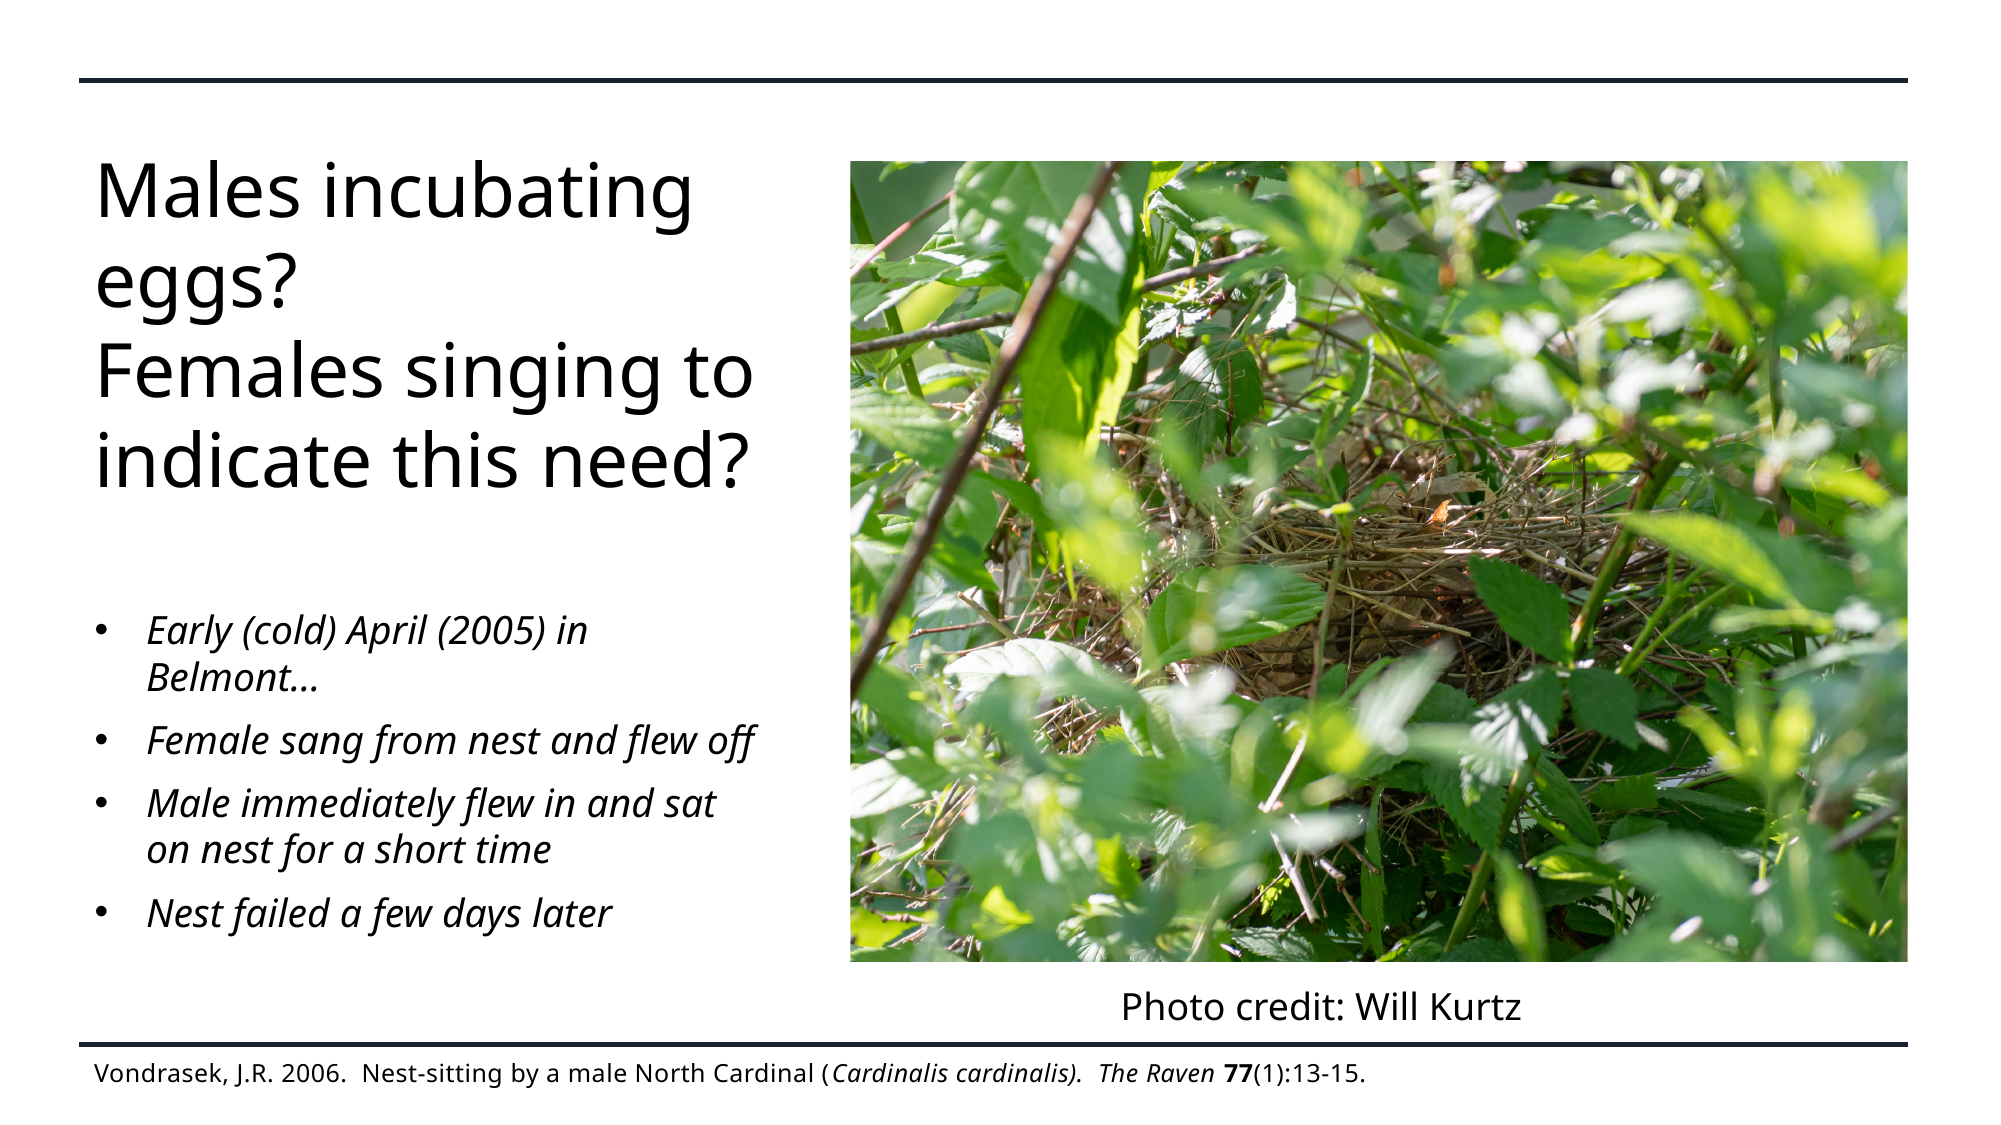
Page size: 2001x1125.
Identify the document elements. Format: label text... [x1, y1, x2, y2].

list Early (cold) April (2005) in Belmont… Female sang from nest and flew off Male immediately flew in and sat on nest for a short time Nest failed a few days later [79, 597, 783, 963]
text_box Vondrasek, J.R. 2006. Nest-sitting by a male North Cardinal (Cardinalis cardinalis). The Raven 77(1):13-15. [79, 1050, 1694, 1125]
picture [850, 161, 1908, 962]
text_box Photo credit: Will Kurtz [1105, 975, 1788, 1036]
title Males incubating eggs? Females singing to indicate this need? [79, 108, 783, 511]
